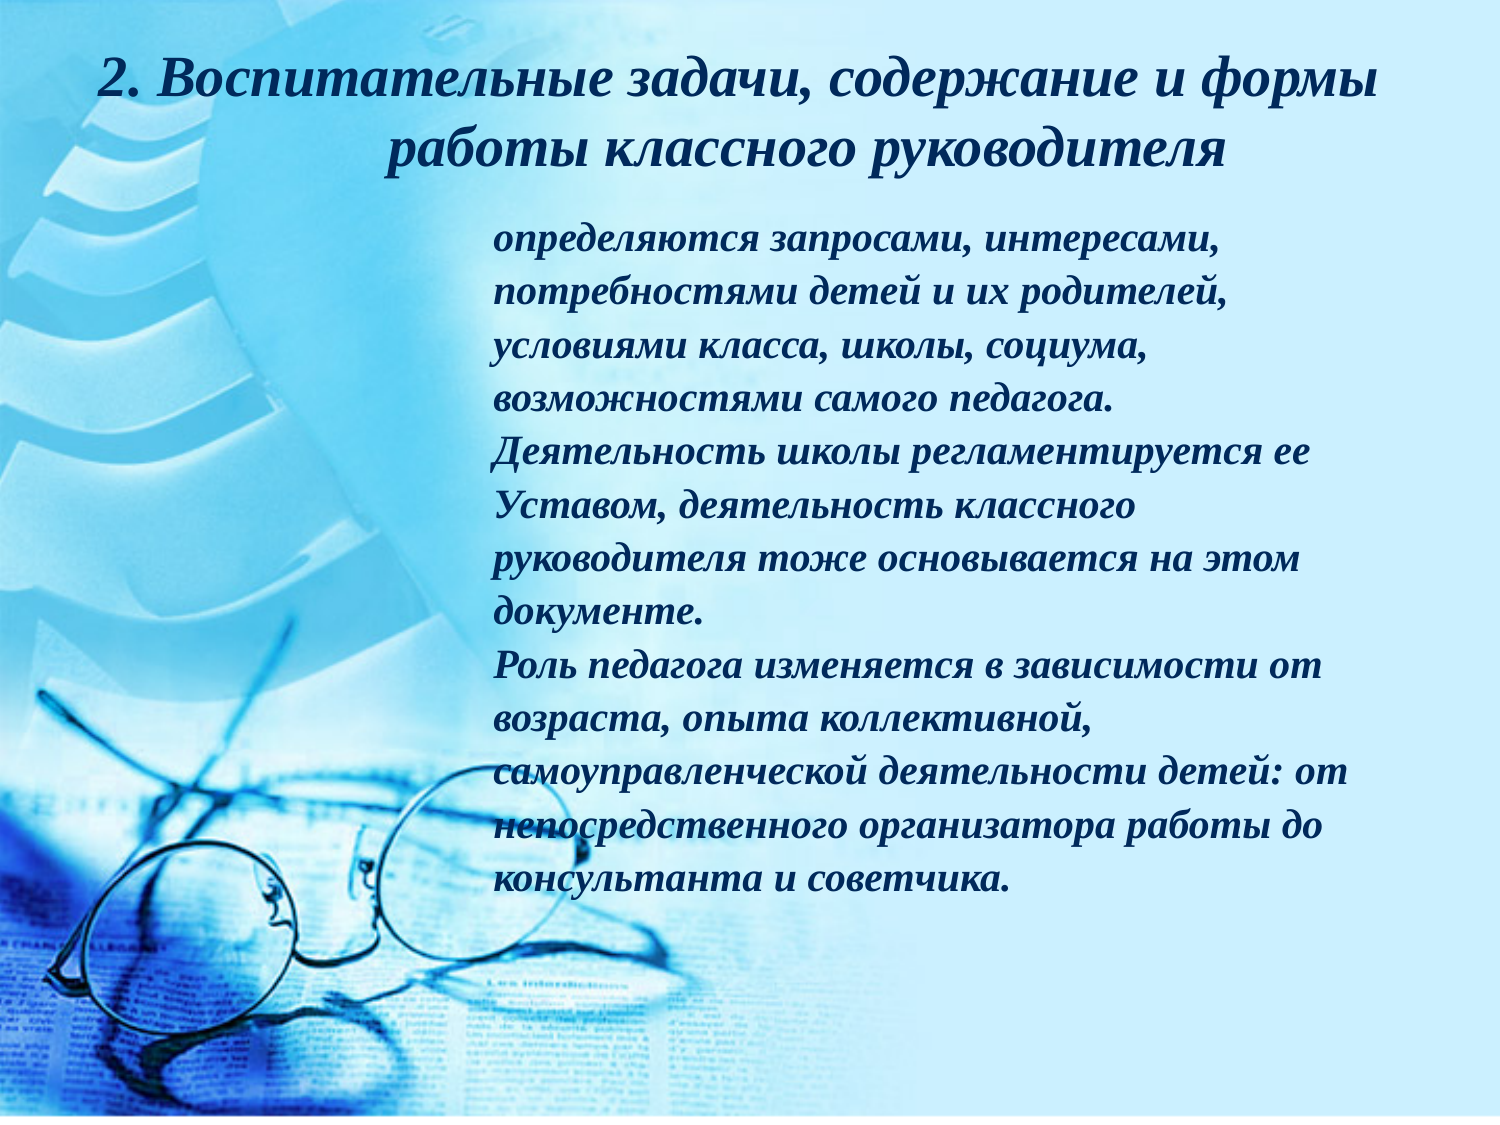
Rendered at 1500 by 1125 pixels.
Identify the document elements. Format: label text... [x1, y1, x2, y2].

list определяются запросами, интересами, потребностями детей и их родителей, условиями класса, школы, социума, возможностями самого педагога. Деятельность школы регламентируется ее Уставом, деятельность классного руководителя тоже основывается на этом документе. Роль педагога изменяется в зависимости от возраста, опыта коллективной, самоуправленческой деятельности детей: от непосредственного организатора работы до консультанта и советчика. [478, 208, 1425, 1047]
title 2. Воспитательные задачи, содержание и формы работы классного руководителя [53, 54, 1425, 232]
picture [0, 0, 1500, 1125]
